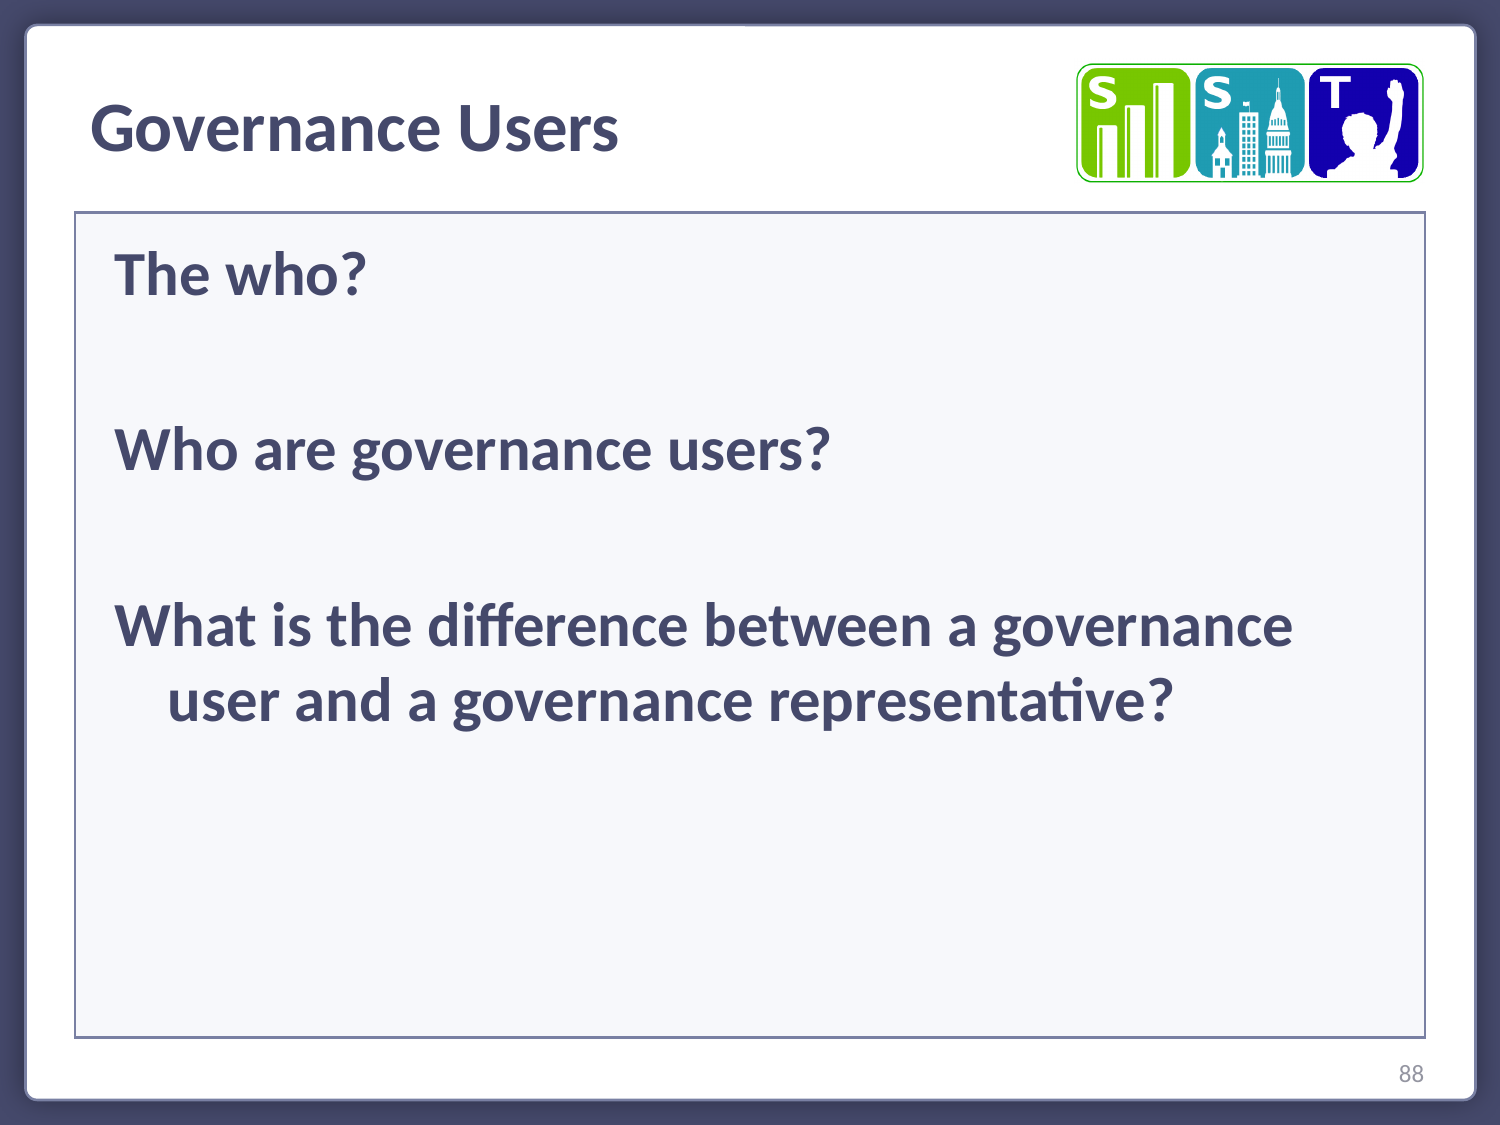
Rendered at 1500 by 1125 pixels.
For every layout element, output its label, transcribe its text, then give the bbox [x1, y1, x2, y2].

slide_number 88 [1089, 1042, 1440, 1103]
list The who? Who are governance users? What is the difference between a governance user and a governance representative? [99, 224, 1425, 1005]
text_box Governance Users [74, 37, 1425, 210]
